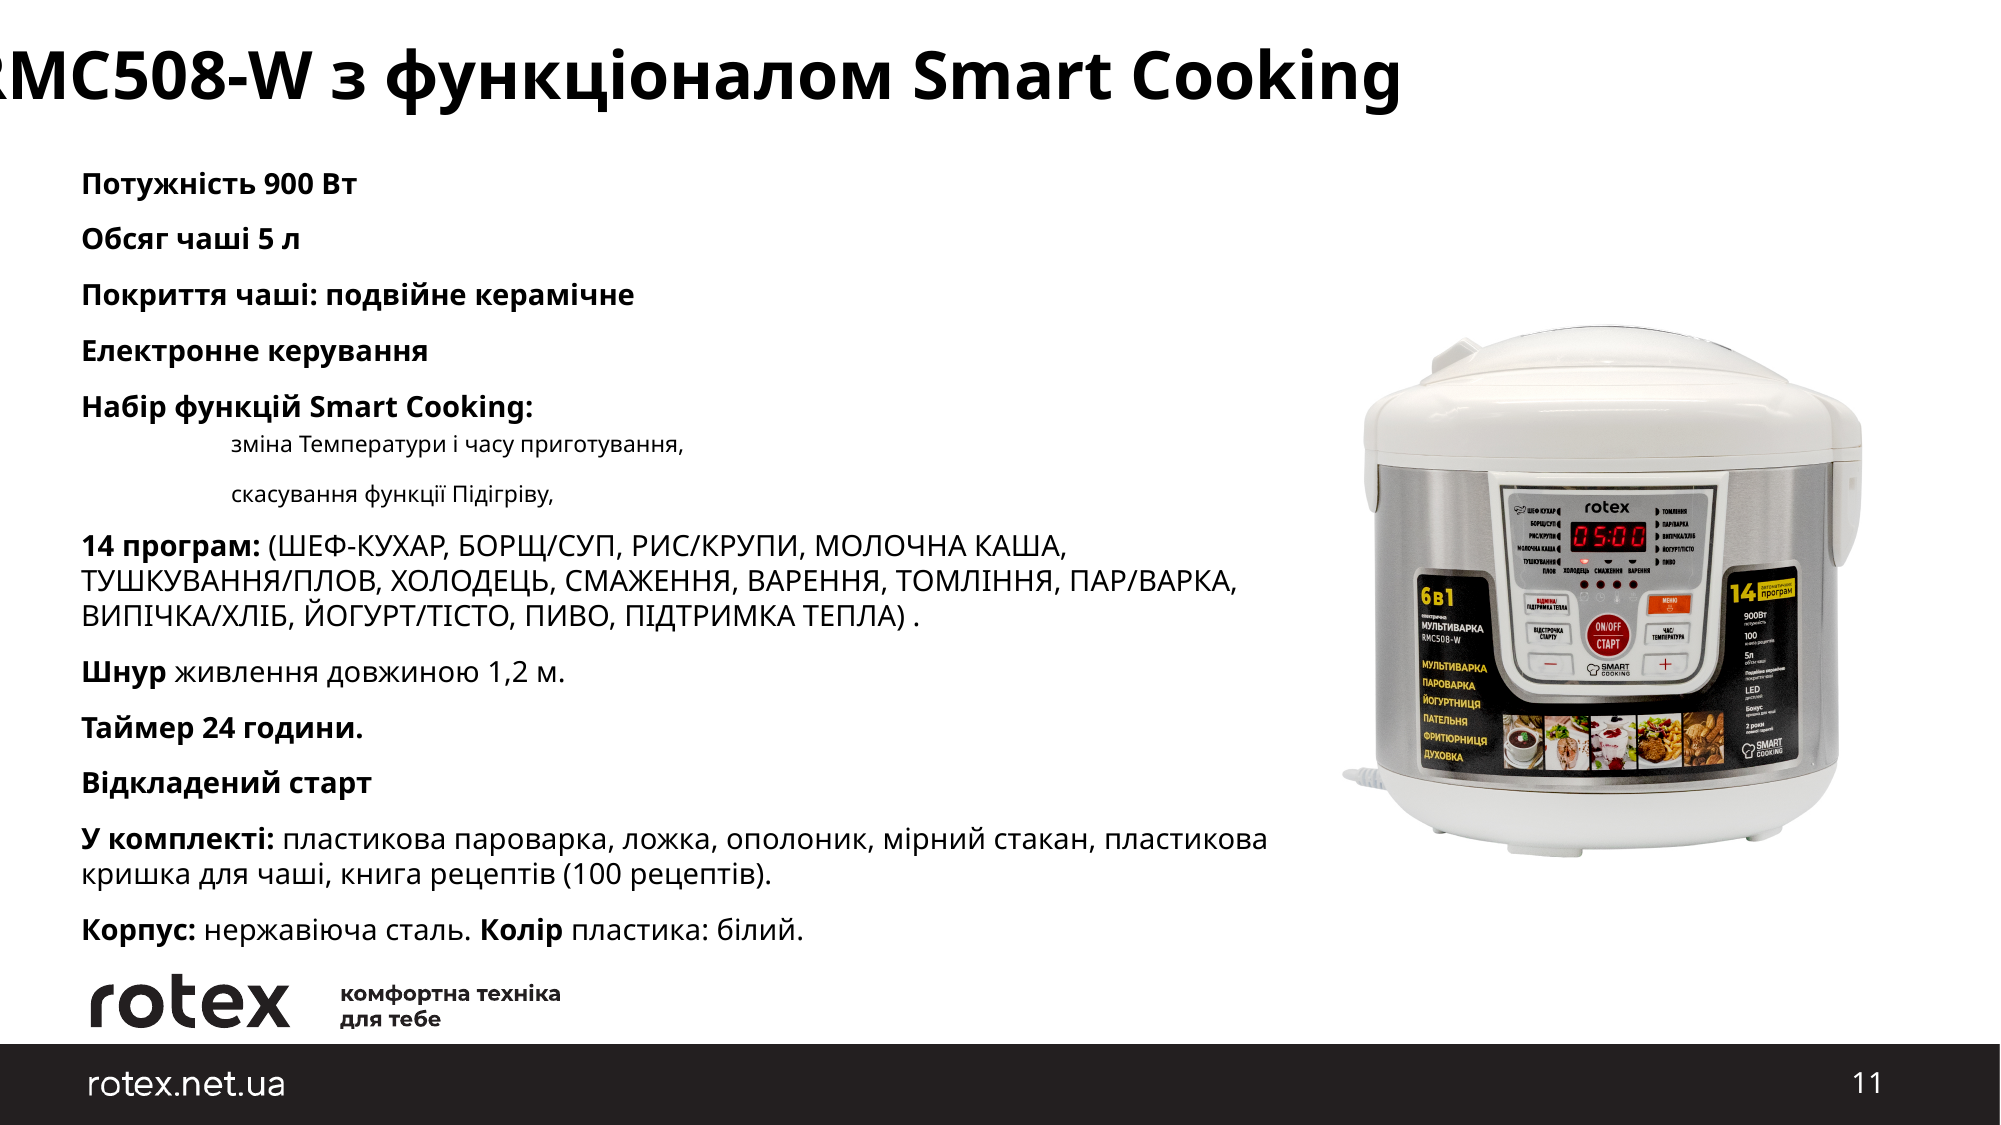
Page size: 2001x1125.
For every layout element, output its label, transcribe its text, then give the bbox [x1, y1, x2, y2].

text_box Потужність 900 Вт Обсяг чаші 5 л Покриття чаші: подвійне керамічне Електронне керування Набір функцій Smart Cooking: зміна Температури і часу приготування, скасування функції Підігріву, 14 програм: (ШЕФ-КУХАР, БОРЩ/СУП, РИС/КРУПИ, МОЛОЧНА КАША, ТУШКУВАННЯ/ПЛОВ, ХОЛОДЕЦЬ, СМАЖЕННЯ, ВАРЕННЯ, ТОМЛІННЯ, ПАР/ВАРКА, ВИПІЧКА/ХЛІБ, ЙОГУРТ/ТІСТО, ПИВО, ПІДТРИМКА ТЕПЛА) . Шнур живлення довжиною 1,2 м. Таймер 24 години. Відкладений старт У комплекті: пластикова пароварка, ложка, ополоник, мірний стакан, пластикова кришка для чаші, книга рецептів (100 рецептів). Корпус: нержавіюча сталь. Колір пластика: білий. [66, 201, 1306, 977]
picture [0, 1044, 2000, 1125]
slide_number 11 [1808, 1054, 1900, 1115]
text_box RMC508-W з функціоналом Smart Cooking [0, 26, 1419, 201]
picture [1305, 294, 1897, 885]
